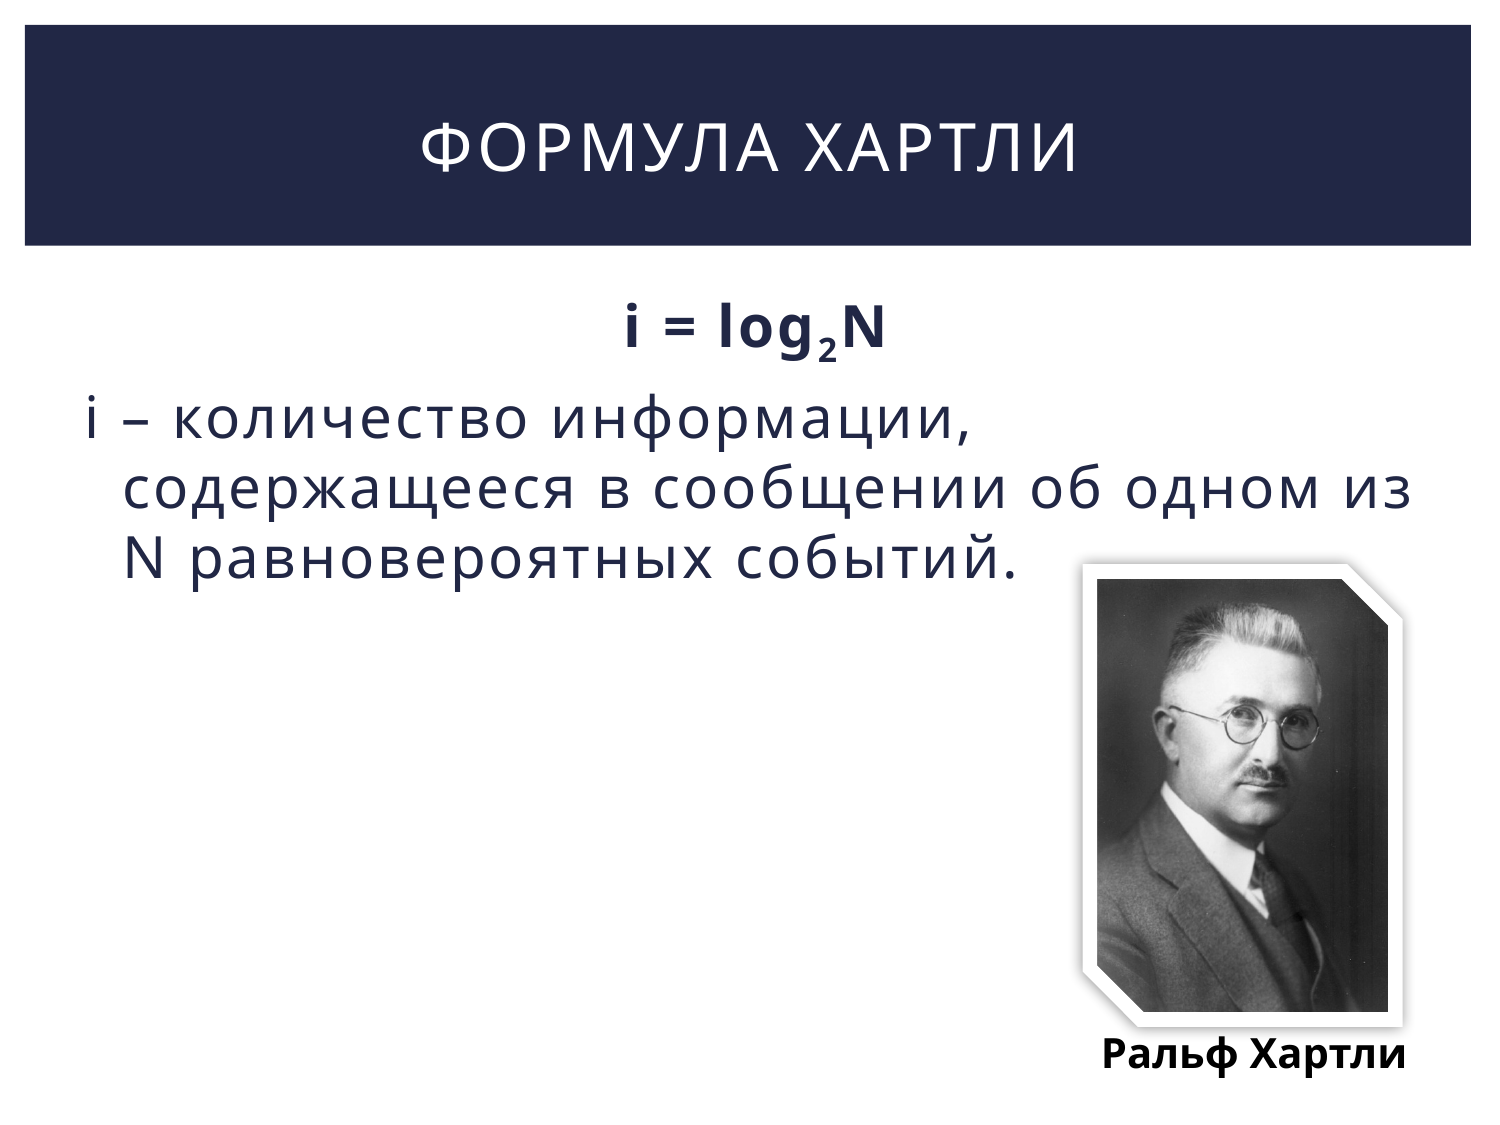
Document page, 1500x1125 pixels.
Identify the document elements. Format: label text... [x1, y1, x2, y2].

list i = log2N i – количество информации, содержащееся в сообщении об одном из N равновероятных событий. [62, 281, 1442, 1005]
picture [1089, 571, 1396, 1020]
title Формула Хартли [62, 58, 1438, 232]
text_box Ральф Хартли [1086, 1019, 1423, 1085]
